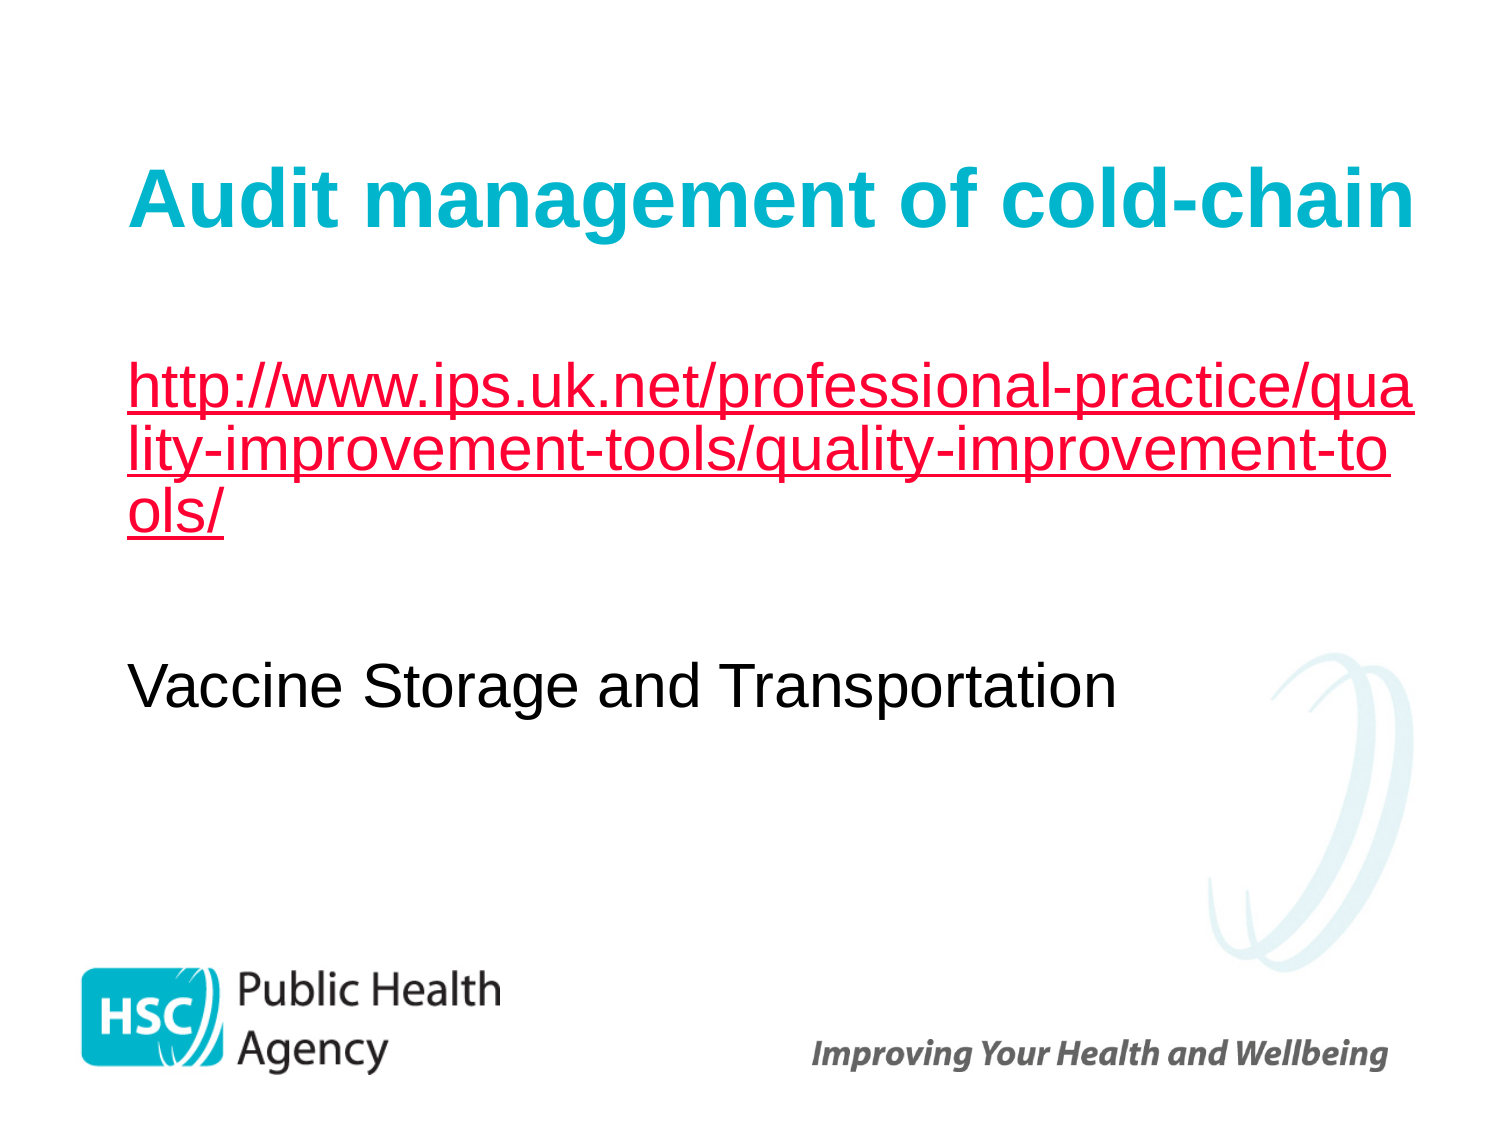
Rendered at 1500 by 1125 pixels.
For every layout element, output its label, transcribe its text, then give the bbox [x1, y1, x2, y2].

picture [75, 962, 500, 1075]
title Audit management of cold-chain [112, 99, 1438, 288]
picture [812, 1039, 1388, 1072]
list http://www.ips.uk.net/professional-practice/quality-improvement-tools/quality-improvement-tools/ Vaccine Storage and Transportation [112, 338, 1438, 1001]
